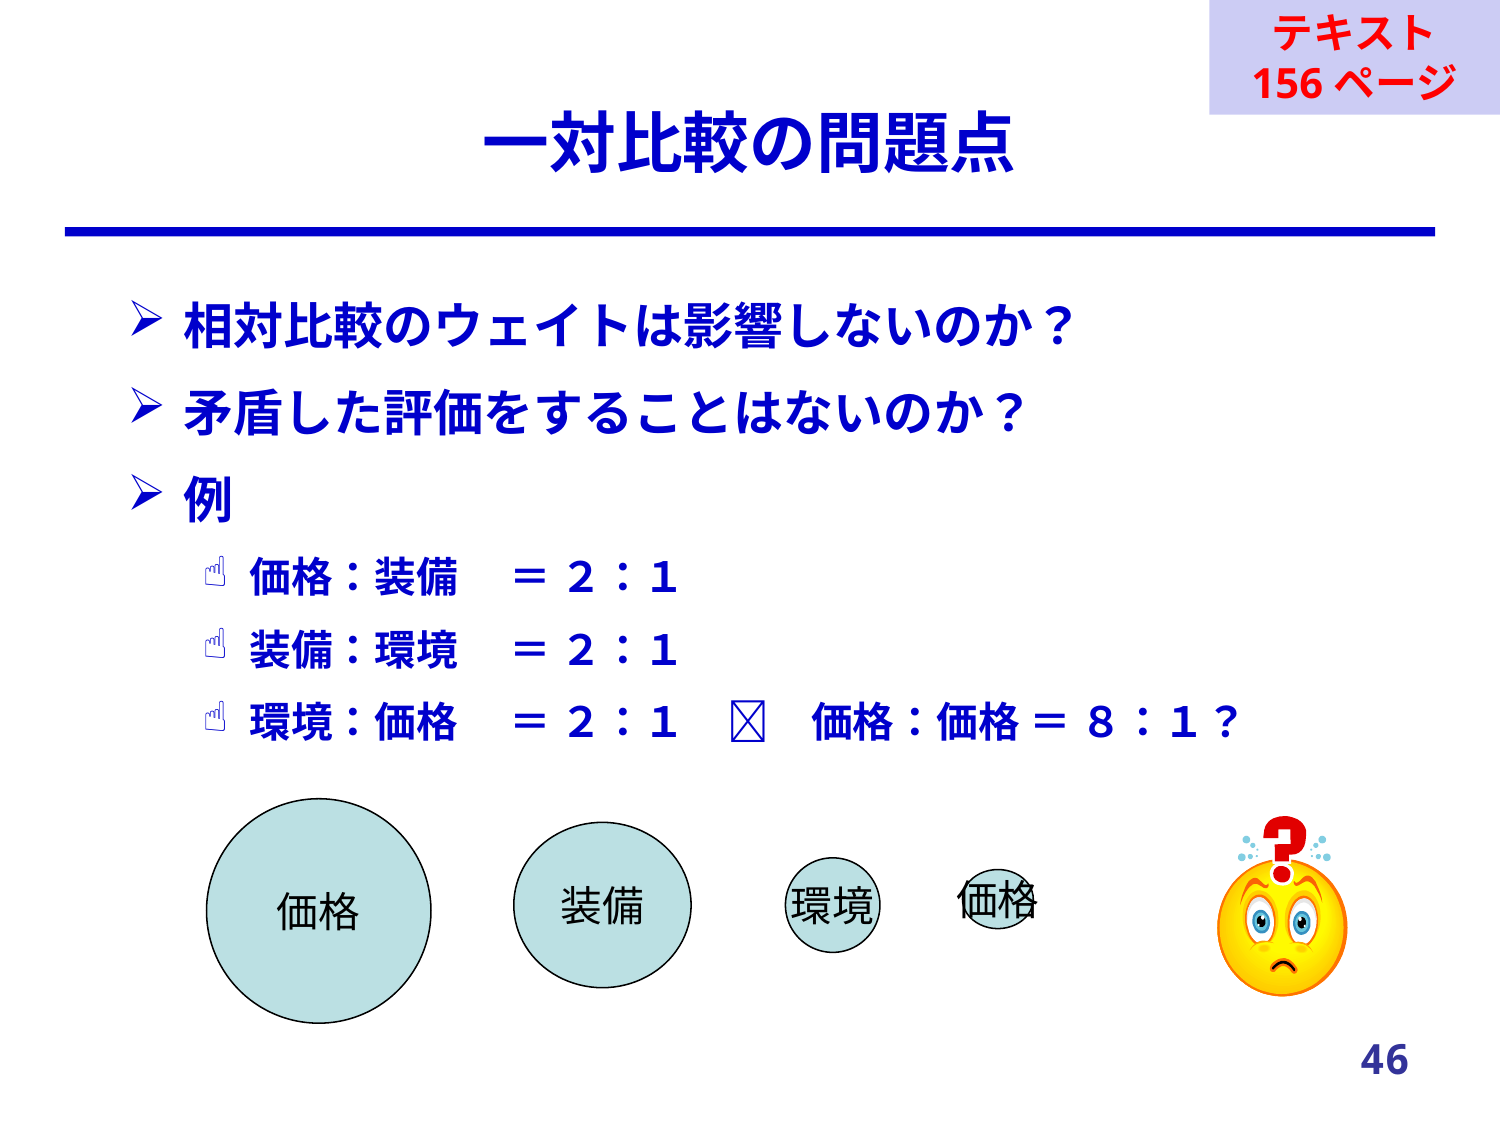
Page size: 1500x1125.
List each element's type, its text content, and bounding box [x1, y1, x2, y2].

picture [1216, 812, 1349, 998]
text_box テキスト 156ページ [1209, 0, 1500, 115]
text_box 環境 [785, 857, 880, 953]
text_box 価格 [962, 869, 1034, 929]
title 一対比較の問題点 [111, 77, 1388, 204]
text_box 価格 [206, 798, 431, 1024]
list 相対比較のウェイトは影響しないのか？ 矛盾した評価をすることはないのか？ 例 価格：装備 ＝ ２：１ 装備：環境 ＝ ２：１ 環境：価格 ＝ ２：１  価格：価格 ＝ ８：１？ [112, 274, 1448, 1001]
text_box 装備 [513, 822, 692, 988]
slide_number 46 [1112, 1024, 1426, 1101]
